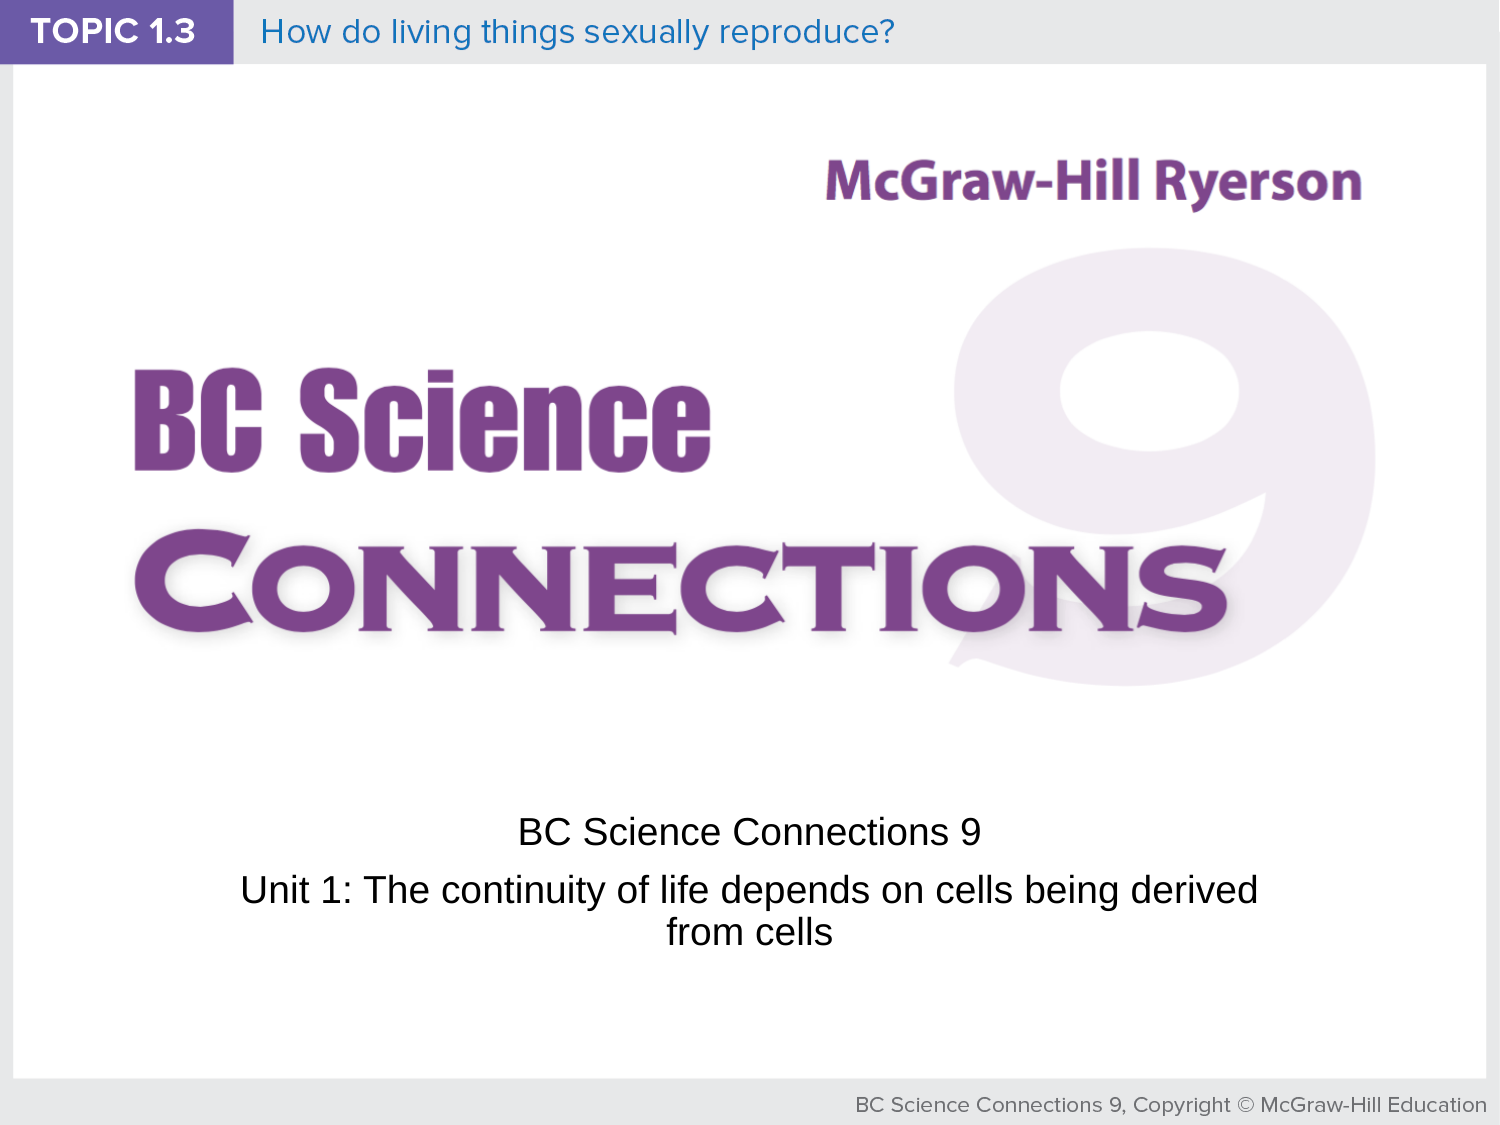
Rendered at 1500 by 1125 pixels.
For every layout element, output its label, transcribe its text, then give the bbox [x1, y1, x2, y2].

subtitle BC Science Connections 9 Unit 1: The continuity of life depends on cells being derived from cells [187, 804, 1313, 963]
picture [0, 0, 1500, 1125]
